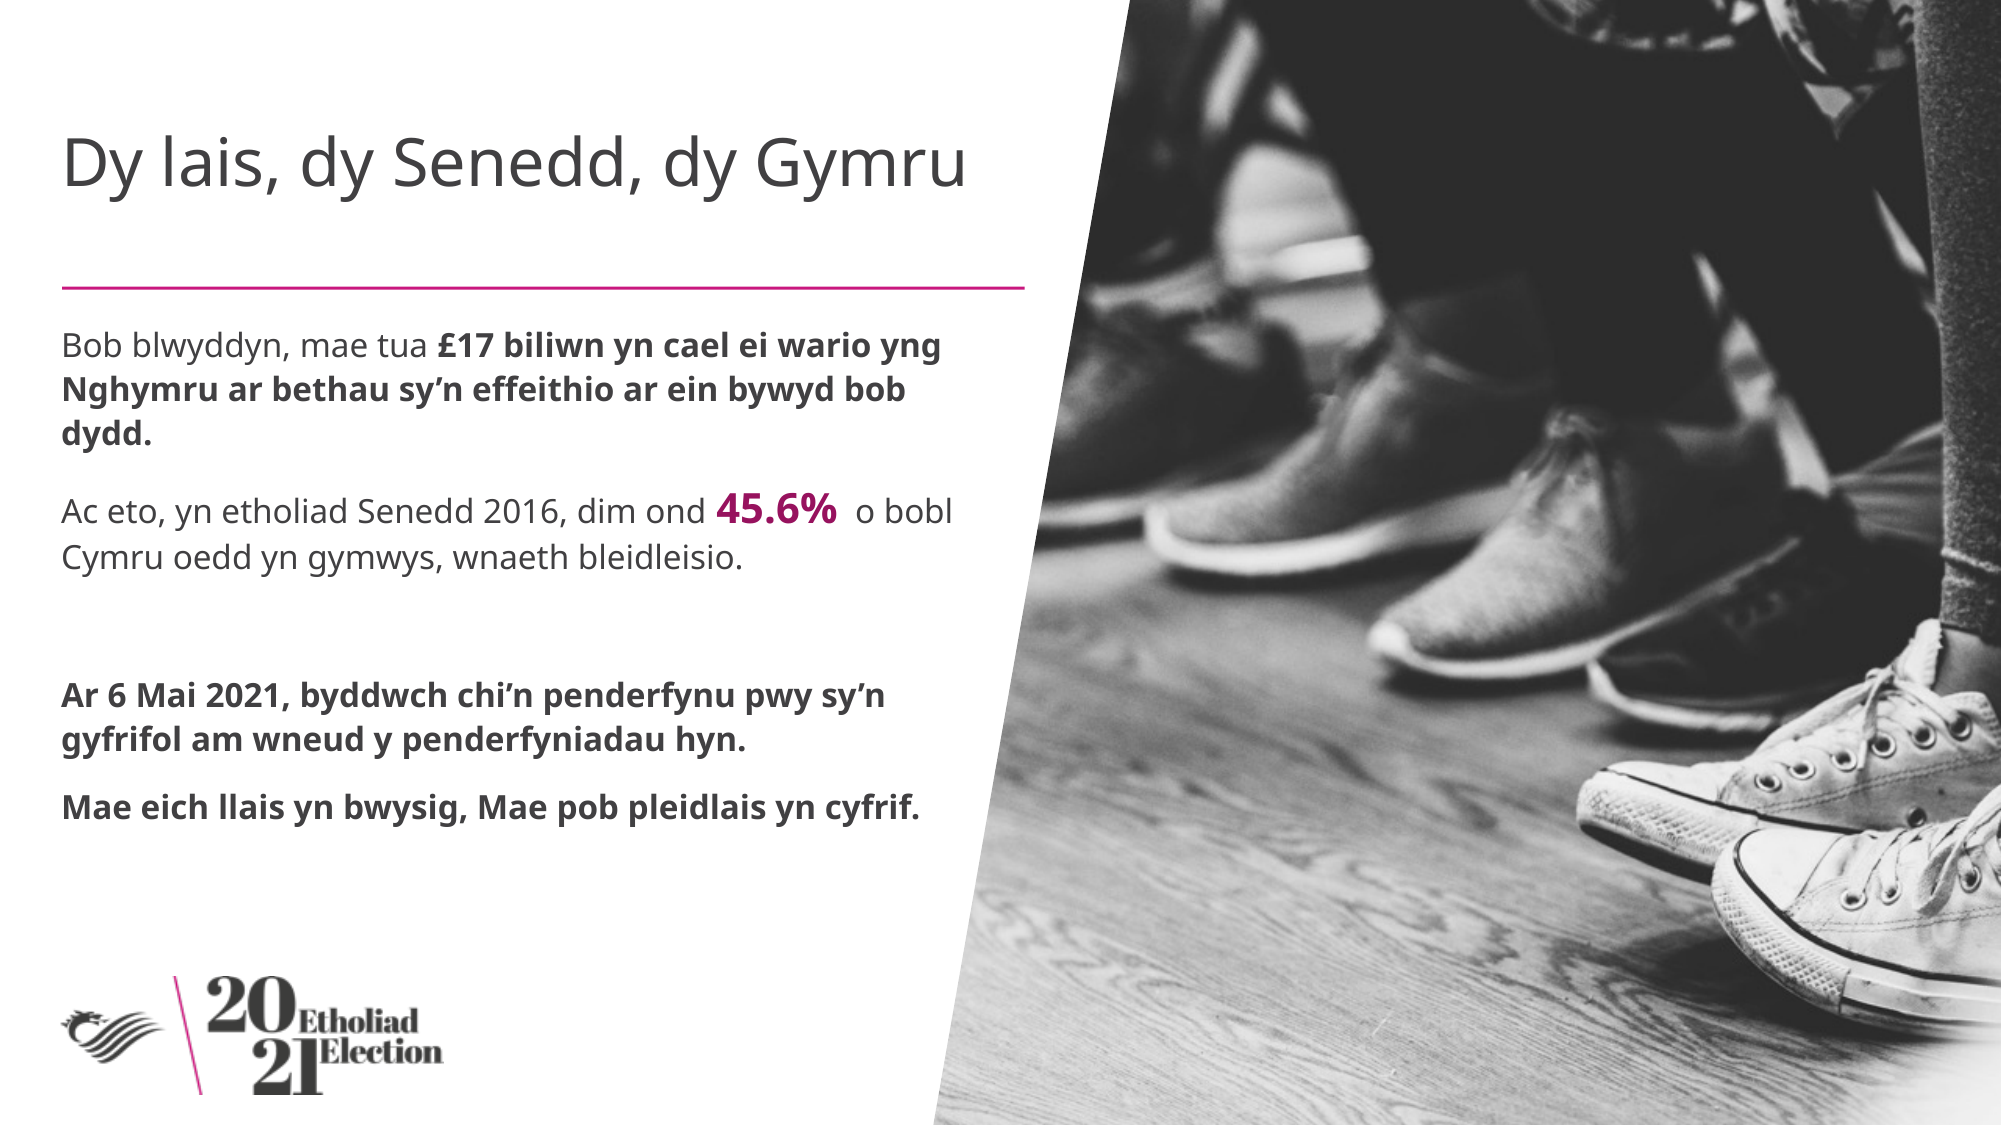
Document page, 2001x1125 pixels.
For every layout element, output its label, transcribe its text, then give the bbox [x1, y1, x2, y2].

list Bob blwyddyn, mae tua £17 biliwn yn cael ei wario yng Nghymru ar bethau sy’n effeithio ar ein bywyd bob dydd. Ac eto, yn etholiad Senedd 2016, dim ond 45.6% o bobl Cymru oedd yn gymwys, wnaeth bleidleisio. Ar 6 Mai 2021, byddwch chi’n penderfynu pwy sy’n gyfrifol am wneud y penderfyniadau hyn. Mae eich llais yn bwysig, Mae pob pleidlais yn cyfrif. [60, 320, 933, 947]
title Dy lais, dy Senedd, dy Gymru [60, 55, 933, 256]
picture [933, 0, 2001, 1125]
picture [60, 976, 444, 1095]
